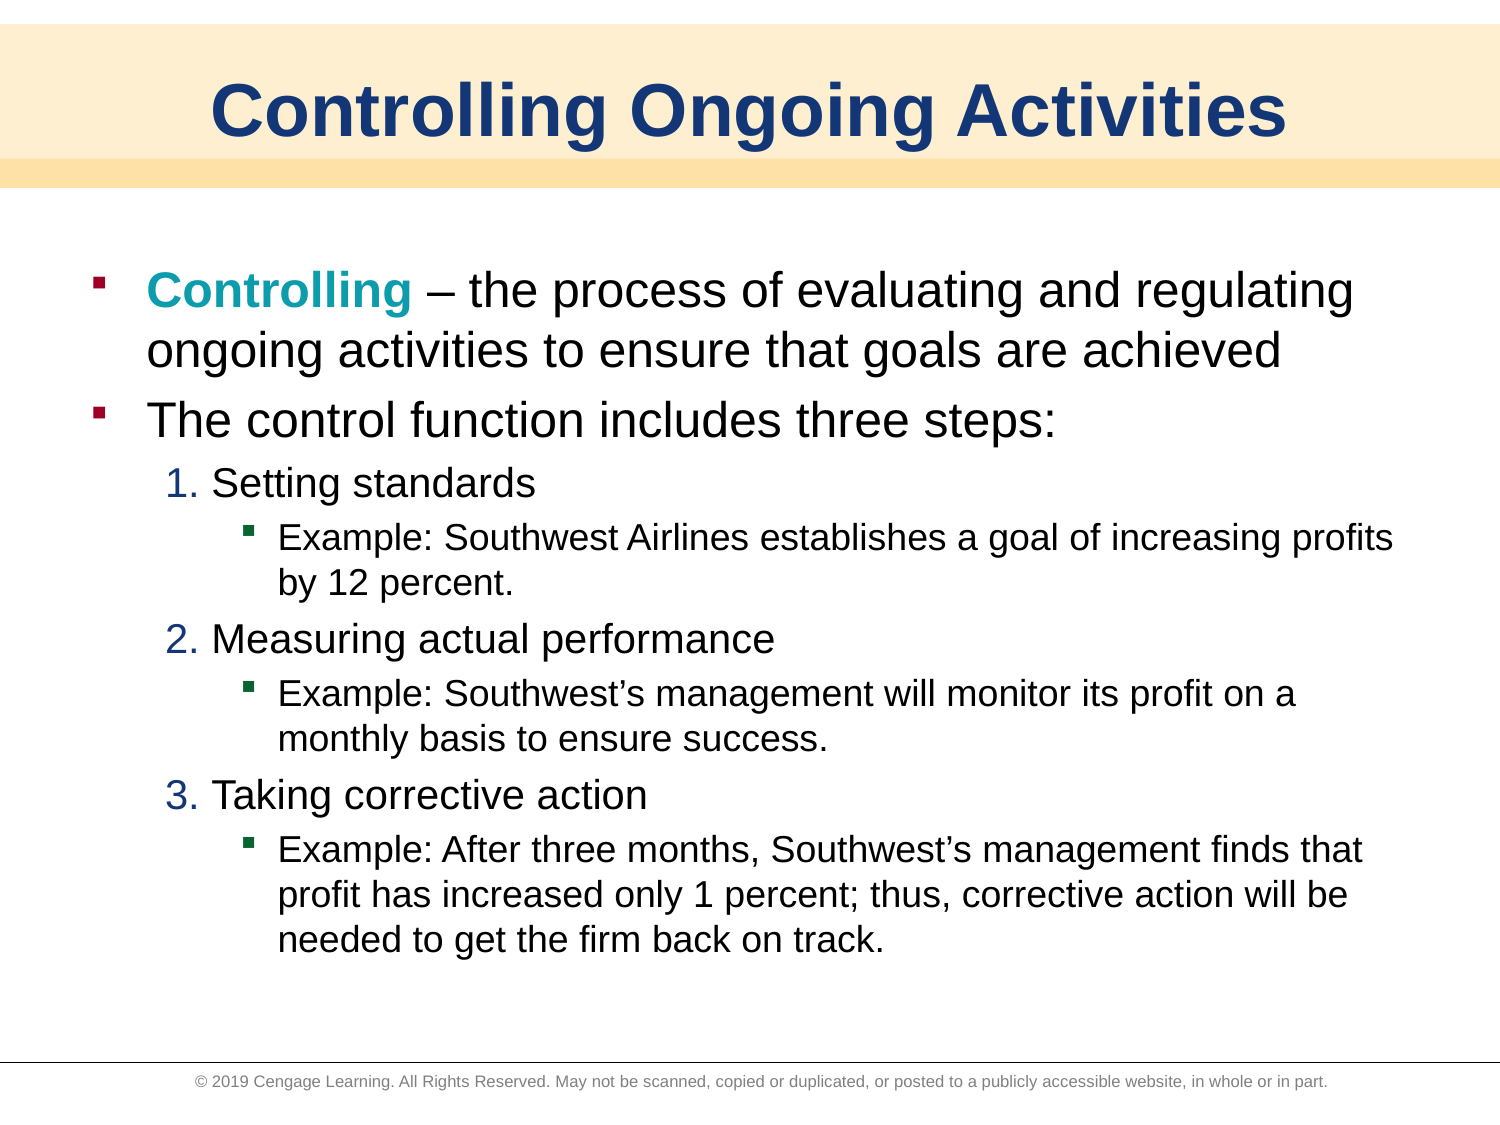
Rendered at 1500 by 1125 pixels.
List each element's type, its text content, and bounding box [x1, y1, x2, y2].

title Controlling Ongoing Activities [74, 24, 1426, 188]
list Controlling – the process of evaluating and regulating ongoing activities to ensure that goals are achieved The control function includes three steps: Setting standards Example: Southwest Airlines establishes a goal of increasing profits by 12 percent. Measuring actual performance Example: Southwest’s management will monitor its profit on a monthly basis to ensure success. Taking corrective action Example: After three months, Southwest’s management finds that profit has increased only 1 percent; thus, corrective action will be needed to get the firm back on track. [74, 249, 1426, 1051]
